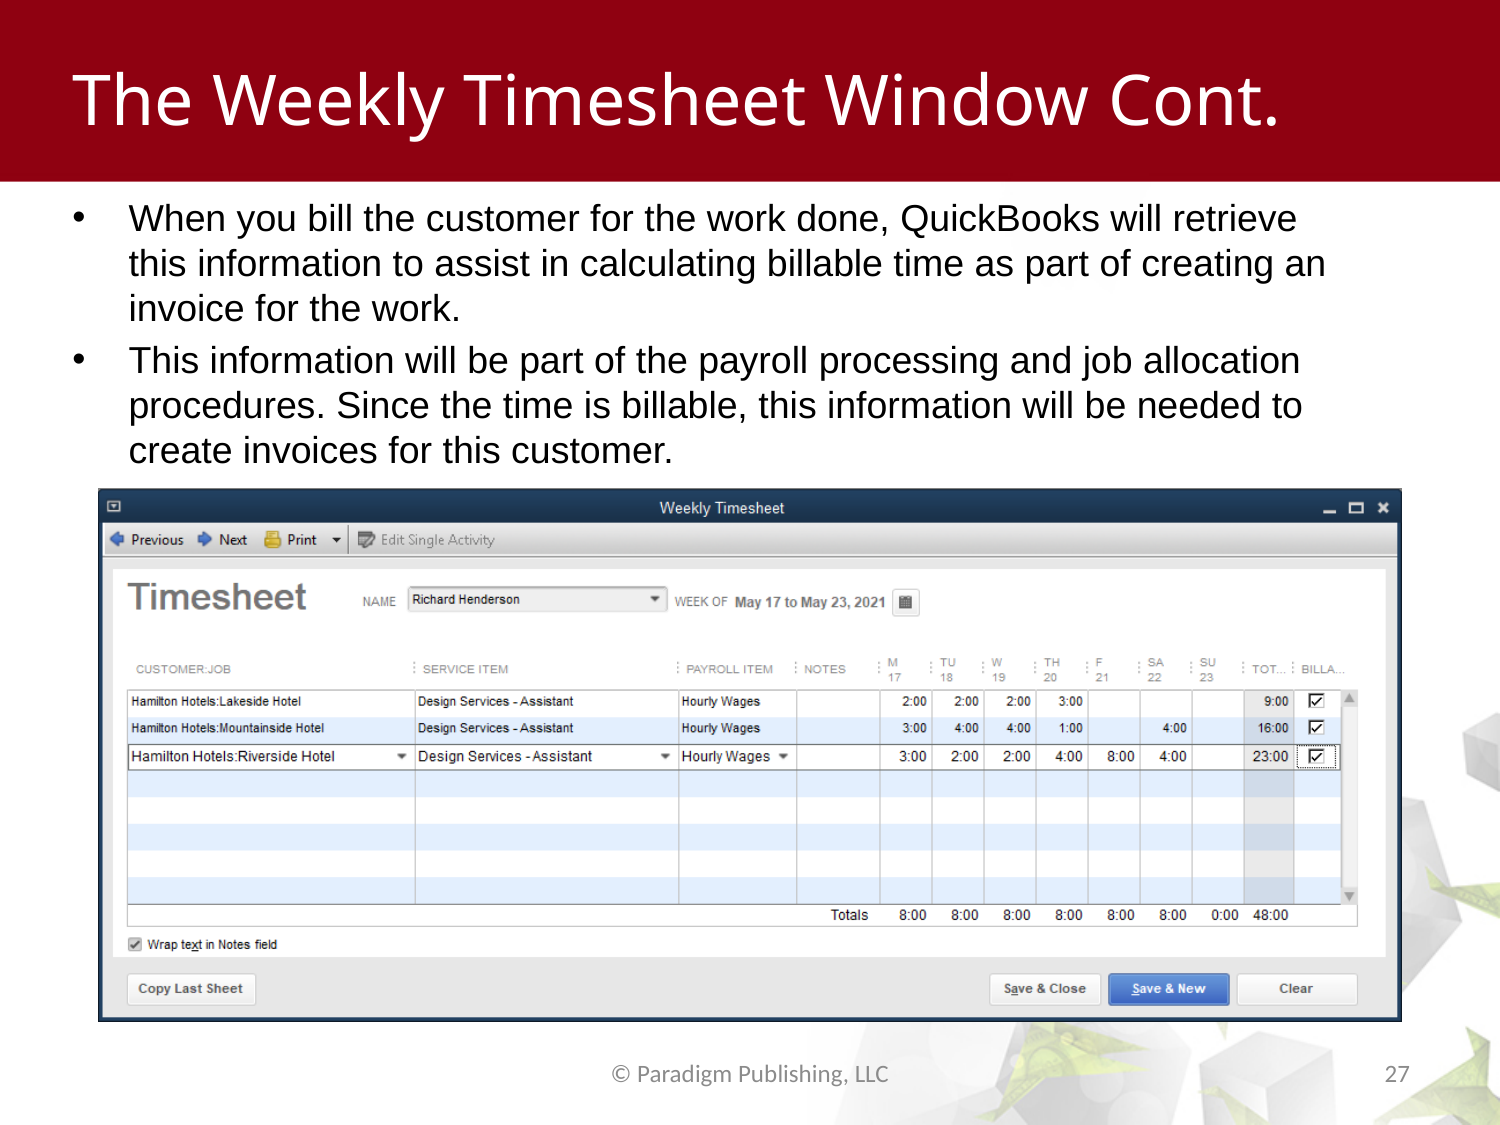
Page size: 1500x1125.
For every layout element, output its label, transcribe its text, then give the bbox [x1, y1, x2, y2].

slide_number 27 [1074, 1042, 1425, 1103]
list When you bill the customer for the work done, QuickBooks will retrieve this information to assist in calculating billable time as part of creating an invoice for the work. This information will be part of the payroll processing and job allocation procedures. Since the time is billable, this information will be needed to create invoices for this customer. [57, 186, 1345, 1000]
picture [0, 0, 1500, 1125]
title The Weekly Timesheet Window Cont. [57, 48, 1450, 207]
footer © Paradigm Publishing, LLC [512, 1042, 988, 1103]
